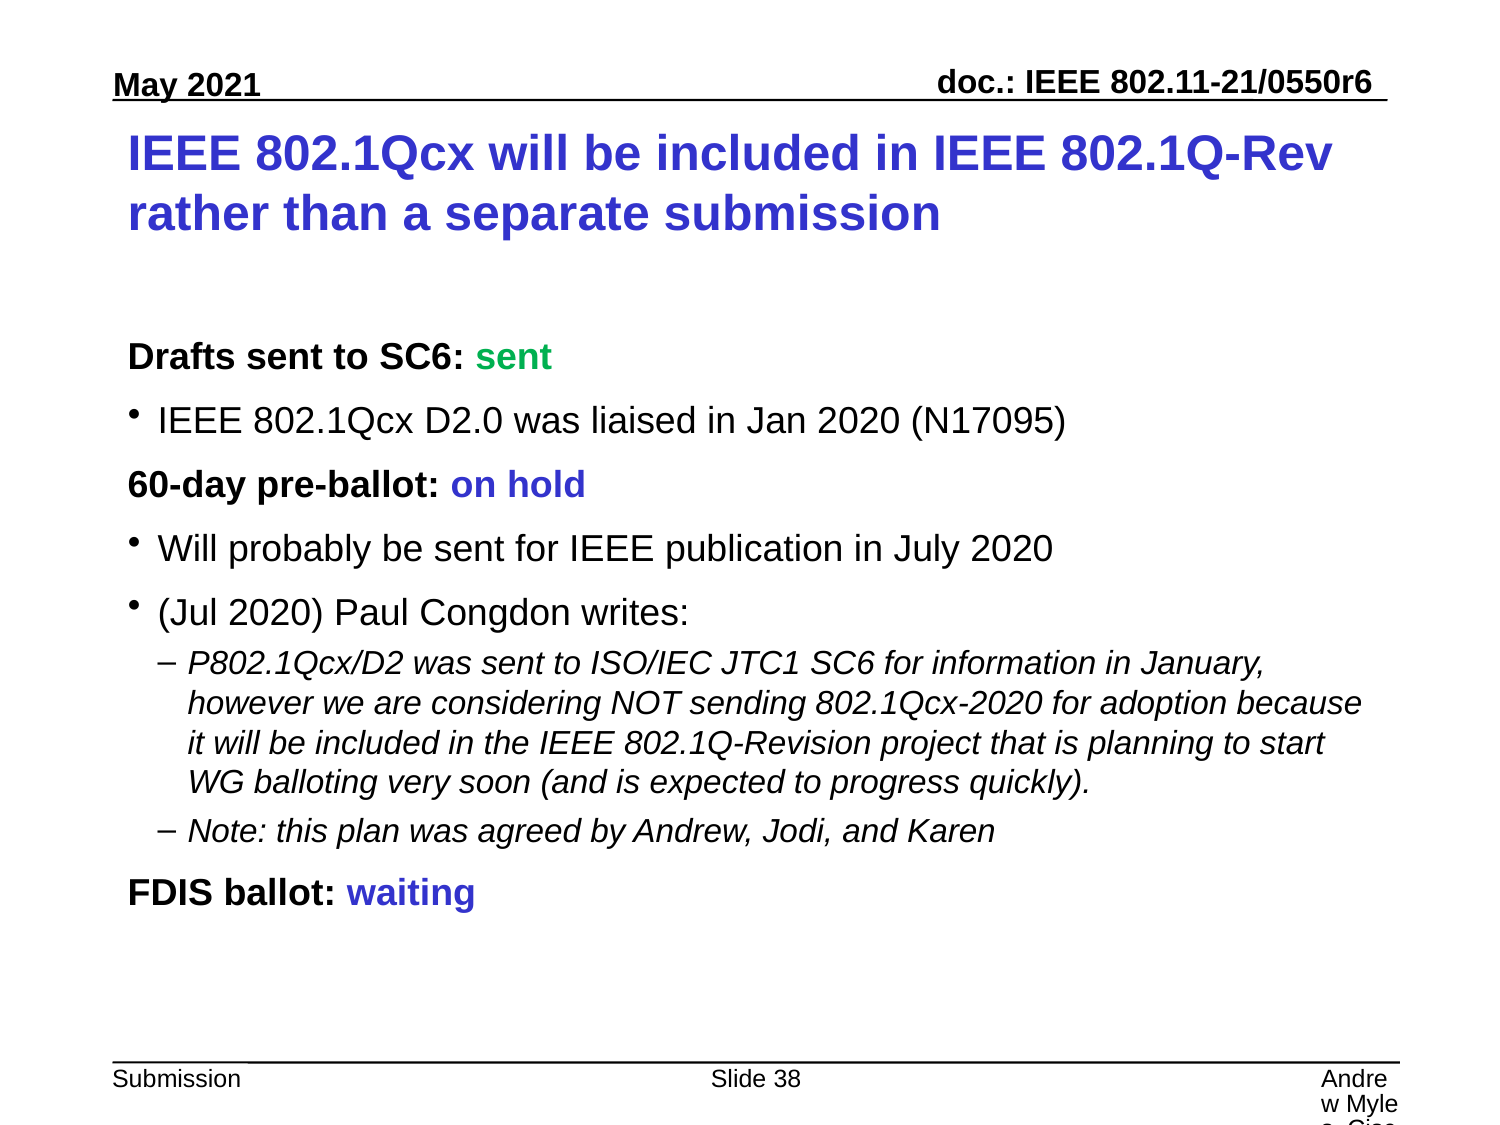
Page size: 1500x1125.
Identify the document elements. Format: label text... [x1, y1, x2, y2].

footer Andrew Myles, Cisco [1320, 1061, 1402, 1093]
list Drafts sent to SC6: sent IEEE 802.1Qcx D2.0 was liaised in Jan 2020 (N17095) 60-day pre-ballot: on hold Will probably be sent for IEEE publication in July 2020 (Jul 2020) Paul Congdon writes: P802.1Qcx/D2 was sent to ISO/IEC JTC1 SC6 for information in January, however we are considering NOT sending 802.1Qcx-2020 for adoption because it will be included in the IEEE 802.1Q-Revision project that is planning to start WG balloting very soon (and is expected to progress quickly). Note: this plan was agreed by Andrew, Jodi, and Karen FDIS ballot: waiting [112, 324, 1388, 1000]
slide_number Slide 38 [709, 1061, 803, 1093]
title IEEE 802.1Qcx will be included in IEEE 802.1Q-Rev rather than a separate submission [112, 112, 1388, 288]
